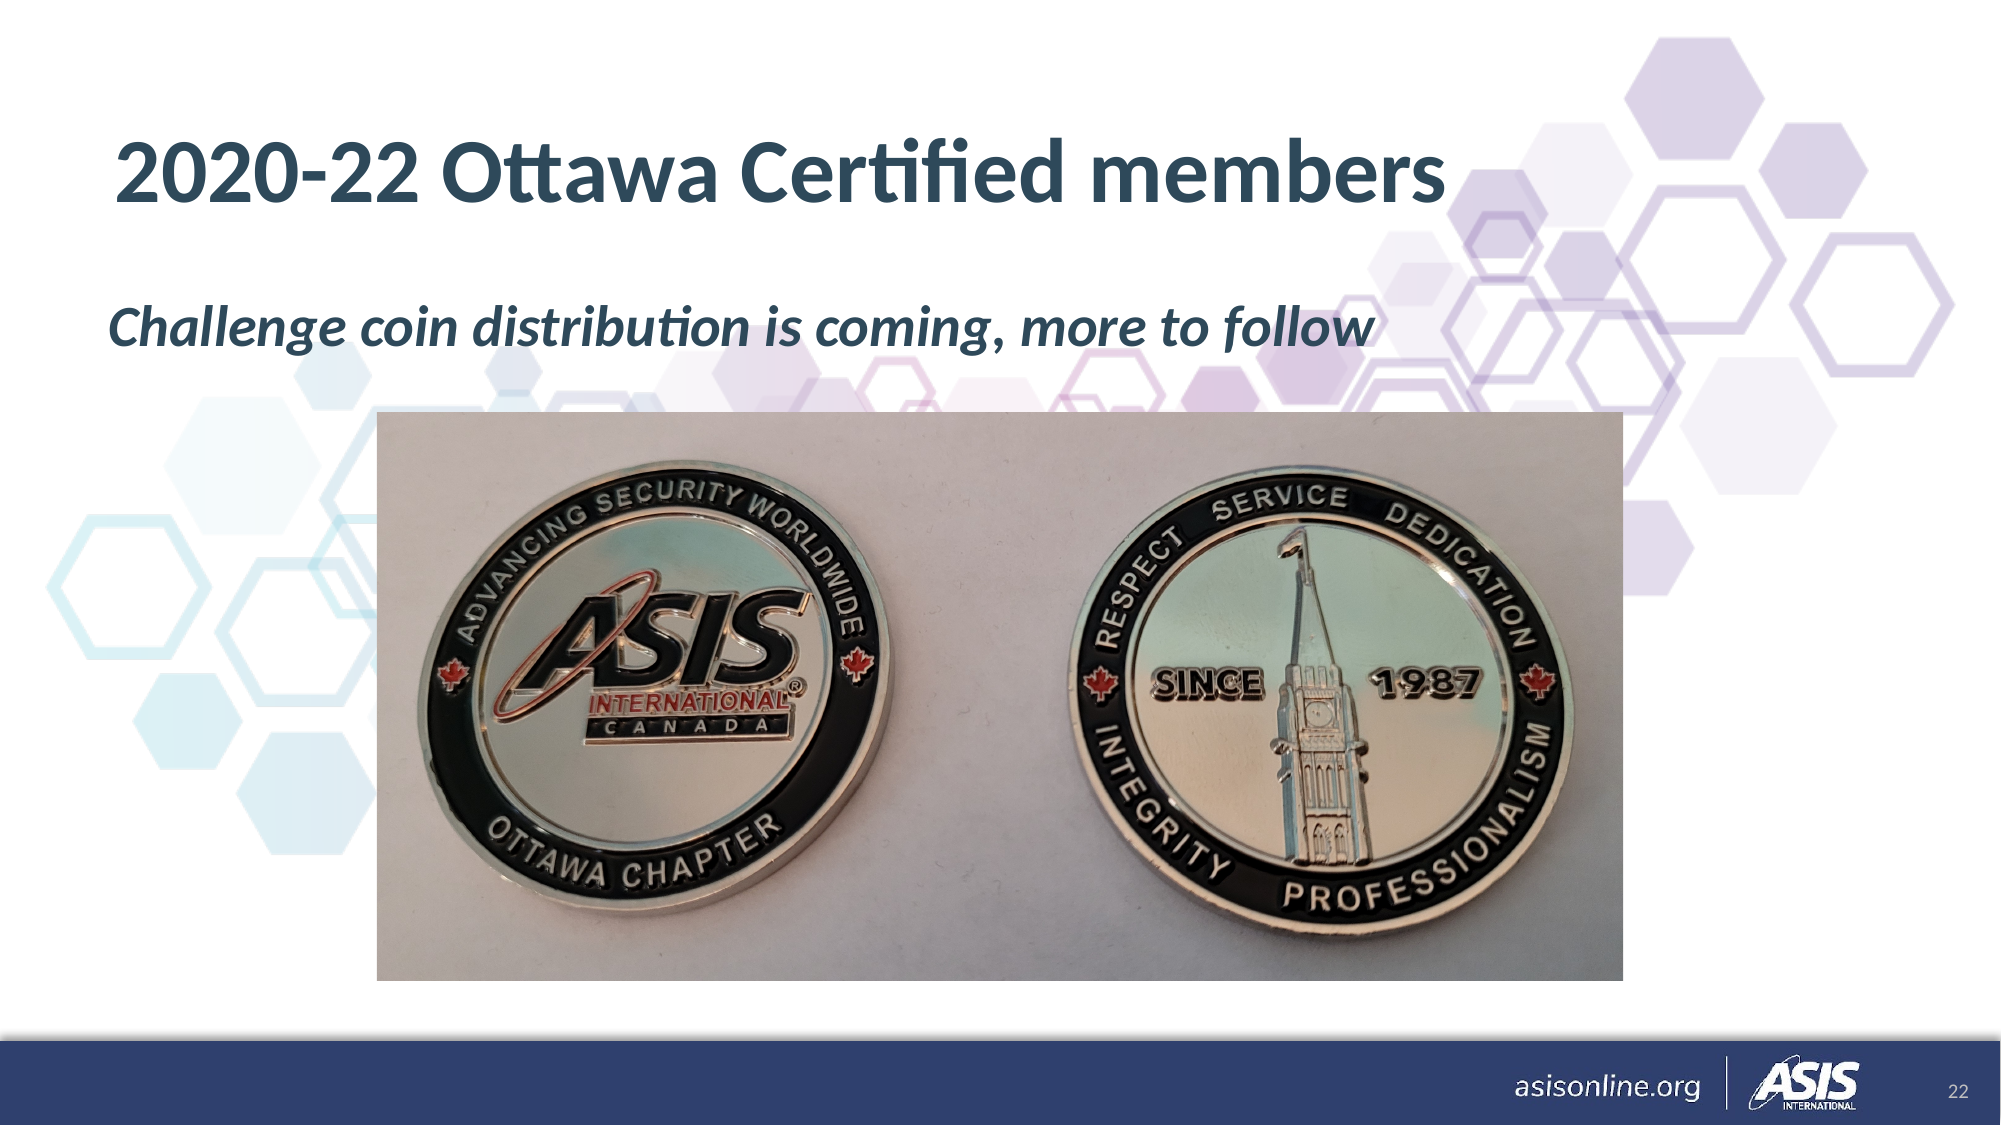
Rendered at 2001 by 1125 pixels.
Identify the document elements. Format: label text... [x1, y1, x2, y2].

title 2020-22 Ottawa Certified members [114, 64, 1495, 282]
text_box Challenge coin distribution is coming, more to follow [93, 288, 1578, 367]
text_box 22 [1885, 1065, 1984, 1114]
picture [0, 0, 2000, 1125]
